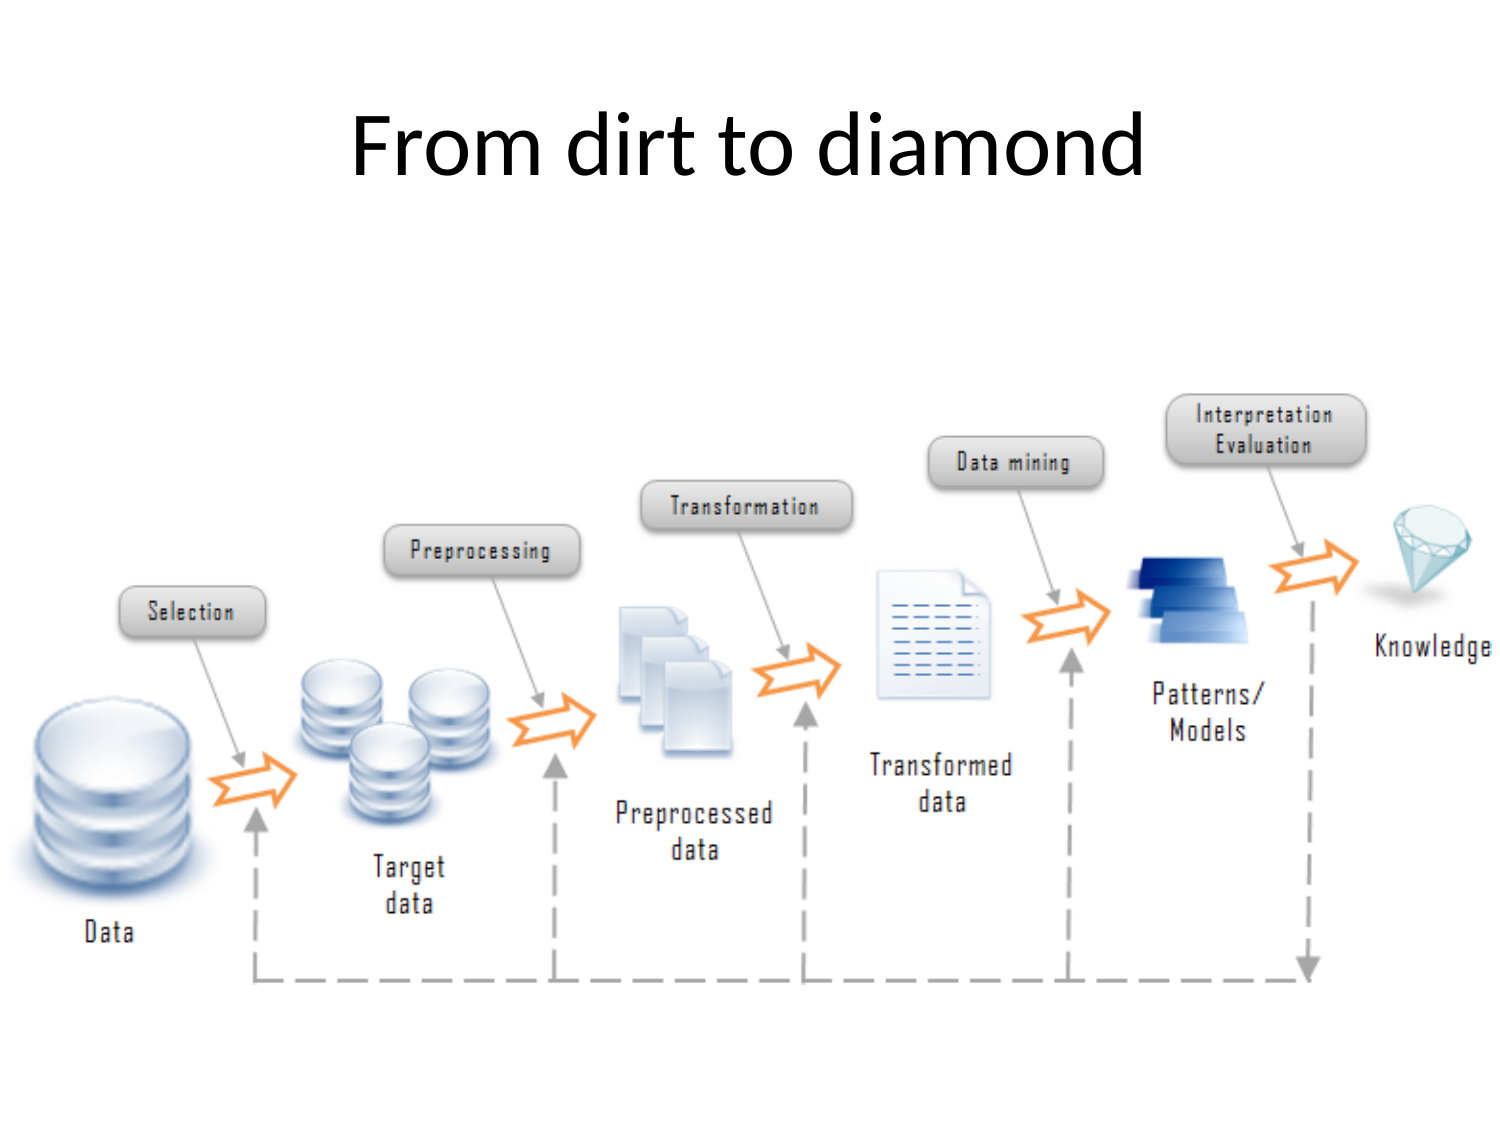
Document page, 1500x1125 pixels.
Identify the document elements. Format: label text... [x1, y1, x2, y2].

title From dirt to diamond [75, 45, 1425, 233]
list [8, 391, 1492, 985]
